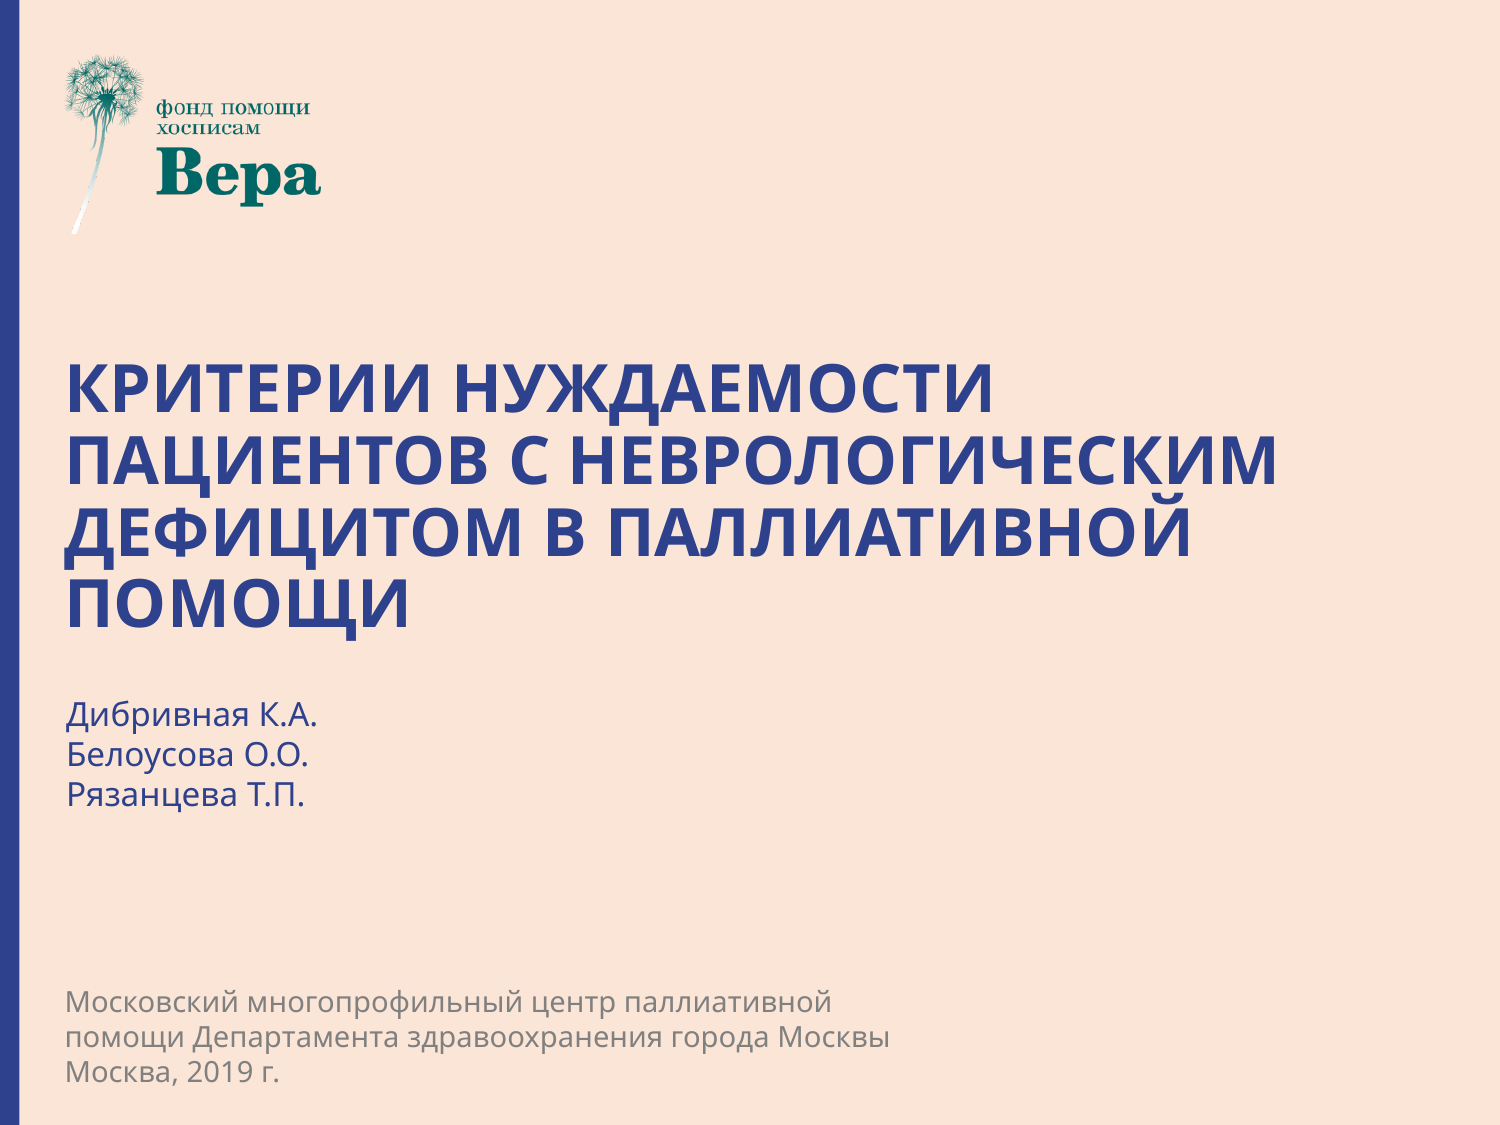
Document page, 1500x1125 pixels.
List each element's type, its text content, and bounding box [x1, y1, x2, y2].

picture [64, 54, 321, 234]
title КРИТЕРИИ НУЖДАЕМОСТИ ПАЦИЕНТОВ С НЕВРОЛОГИЧЕСКИМ ДЕФИЦИТОМ В ПАЛЛИАТИВНОЙ ПОМОЩИ [49, 347, 1484, 589]
text_box Московский многопрофильный центр паллиативной помощи Департамента здравоохранения города Москвы Москва, 2019 г. [49, 975, 974, 1096]
text_box Дибривная К.А. Белоусова О.О. Рязанцева Т.П. [51, 685, 334, 860]
